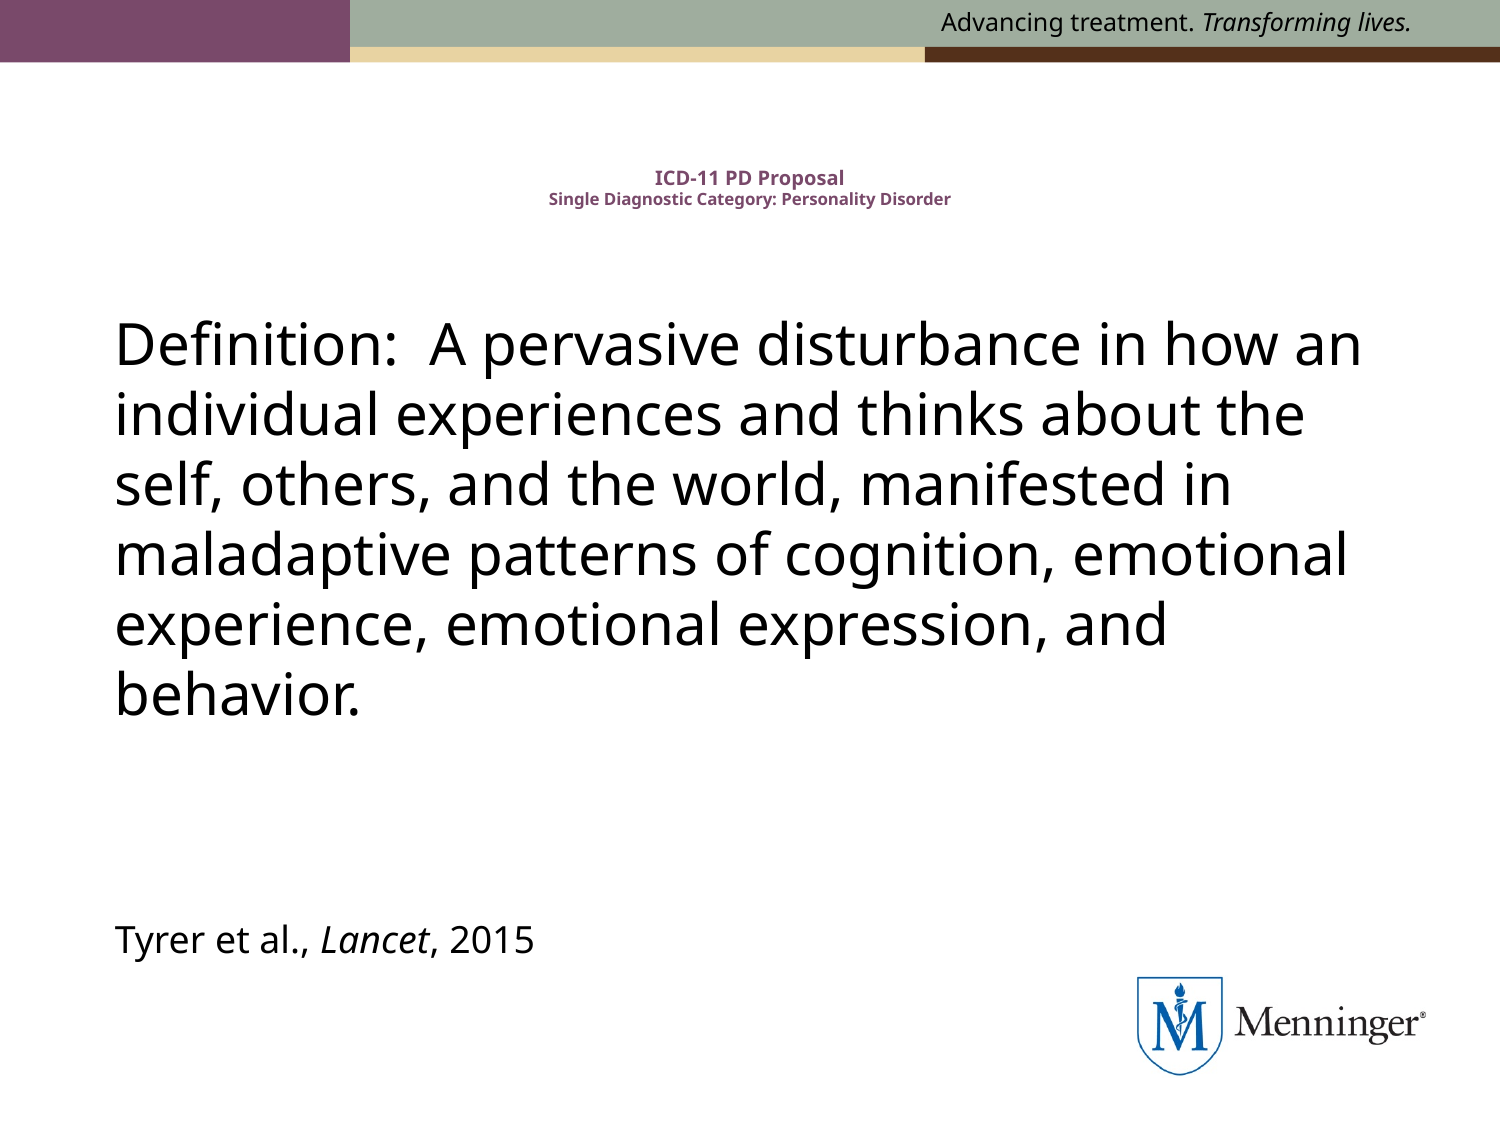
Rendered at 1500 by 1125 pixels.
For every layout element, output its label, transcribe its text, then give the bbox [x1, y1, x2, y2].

text_box Definition: A pervasive disturbance in how an individual experiences and thinks about the self, others, and the world, manifested in maladaptive patterns of cognition, emotional experience, emotional expression, and behavior. Tyrer et al., Lancet, 2015 [99, 299, 1425, 1100]
title ICD-11 PD Proposal Single Diagnostic Category: Personality Disorder [0, 157, 1500, 238]
